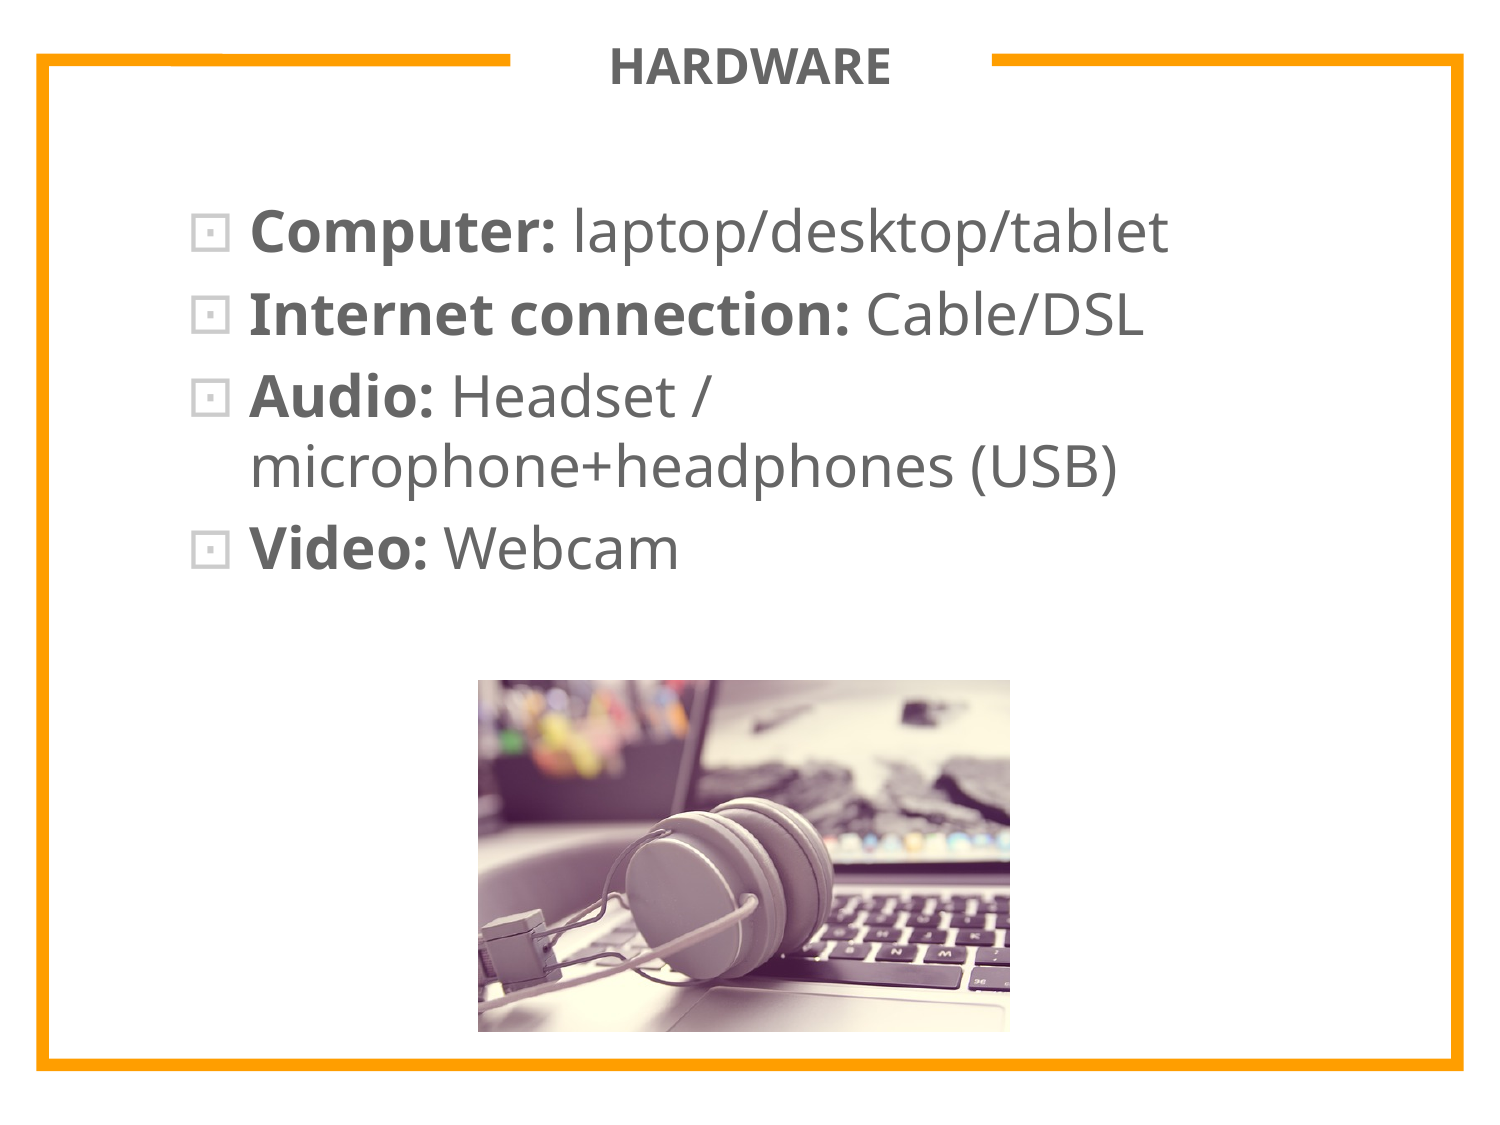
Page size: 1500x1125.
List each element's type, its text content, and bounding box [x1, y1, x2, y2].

list Computer: laptop/desktop/tablet Internet connection: Cable/DSL Audio: Headset / microphone+headphones (USB) Video: Webcam [159, 179, 1359, 846]
title HARDWARE [531, 20, 969, 179]
picture [478, 680, 1011, 1033]
